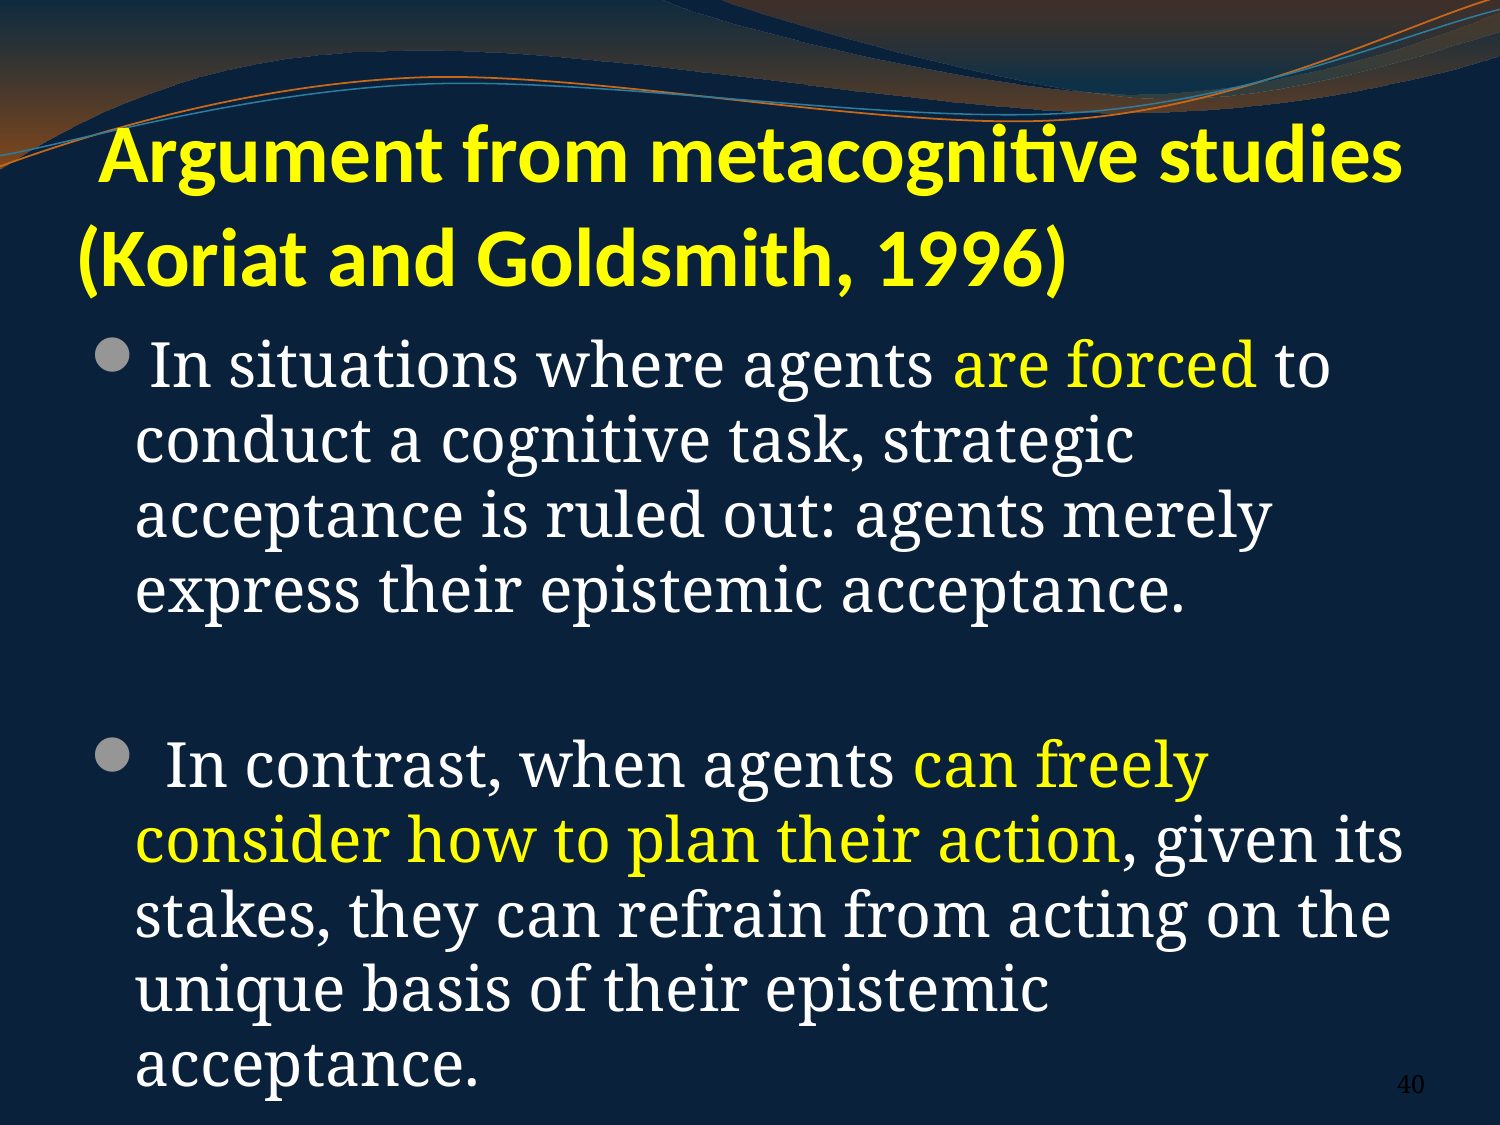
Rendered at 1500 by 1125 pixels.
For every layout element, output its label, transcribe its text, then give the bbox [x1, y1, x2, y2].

slide_number 40 [1299, 1042, 1425, 1103]
list In situations where agents are forced to conduct a cognitive task, strategic acceptance is ruled out: agents merely express their epistemic acceptance. In contrast, when agents can freely consider how to plan their action, given its stakes, they can refrain from acting on the unique basis of their epistemic acceptance. [75, 317, 1425, 1038]
title Argument from metacognitive studies (Koriat and Goldsmith, 1996) [75, 19, 1425, 304]
